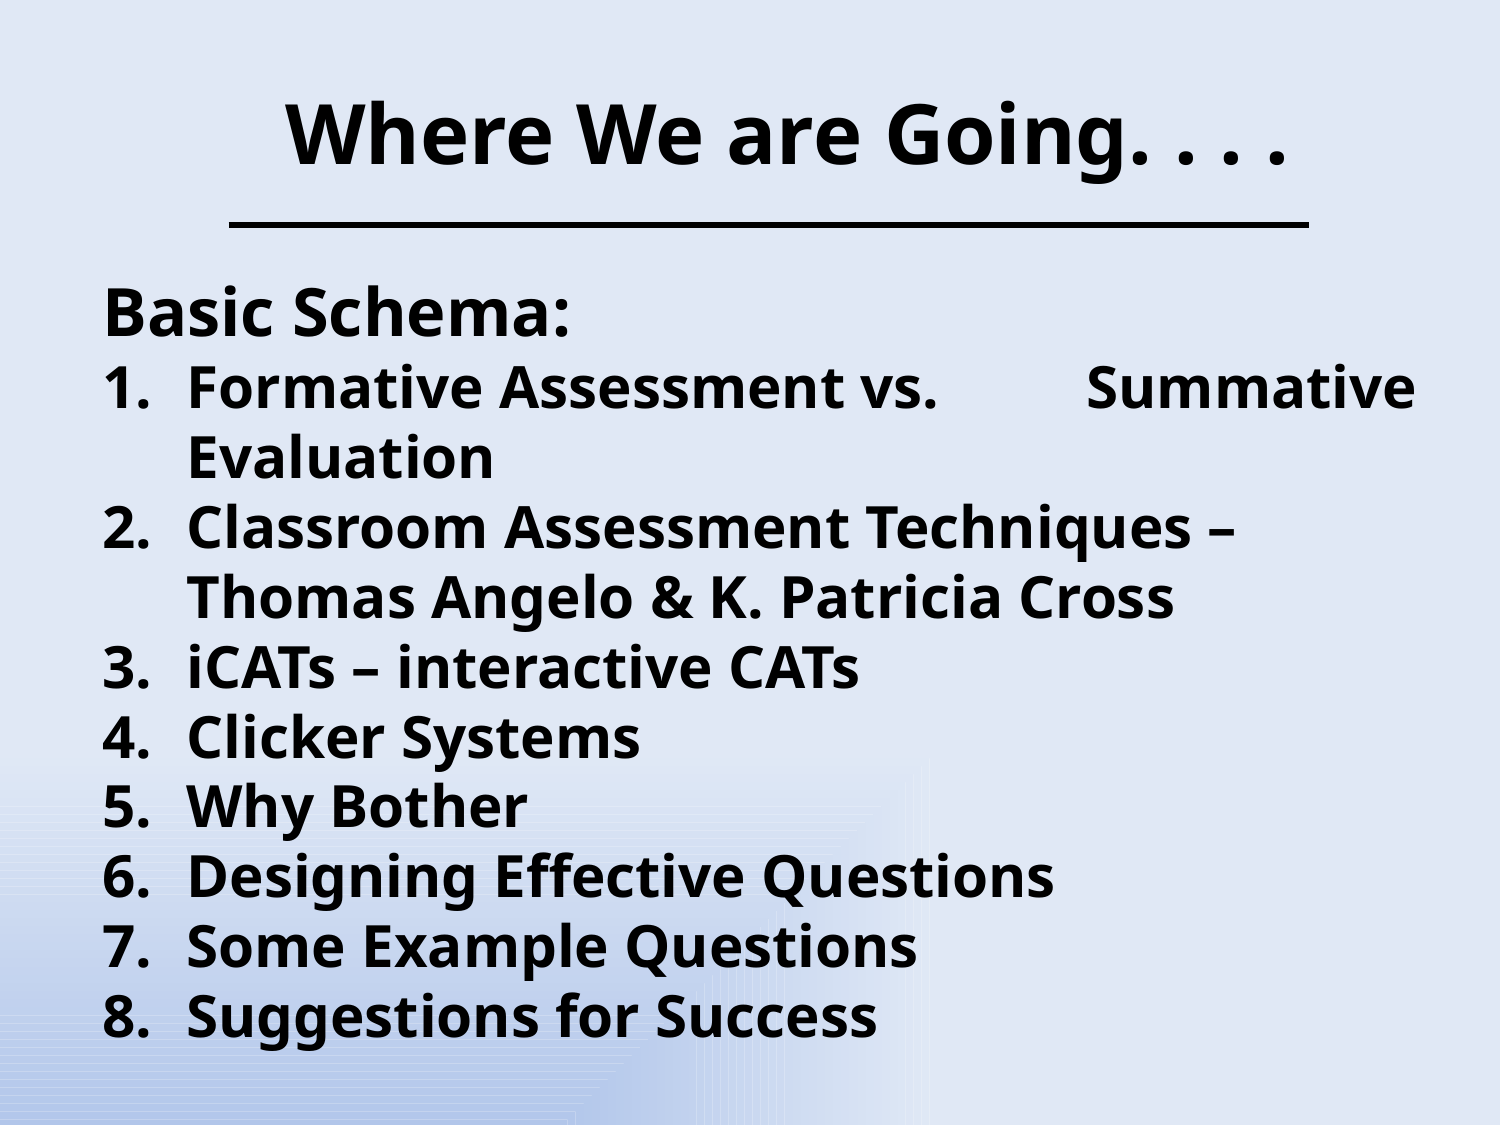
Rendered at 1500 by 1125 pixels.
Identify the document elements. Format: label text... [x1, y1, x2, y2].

title Where We are Going. . . . [137, 37, 1438, 225]
text_box Basic Schema: Formative Assessment vs. Summative Evaluation Classroom Assessment Techniques – Thomas Angelo & K. Patricia Cross iCATs – interactive CATs Clicker Systems Why Bother Designing Effective Questions Some Example Questions Suggestions for Success [87, 262, 1463, 1057]
